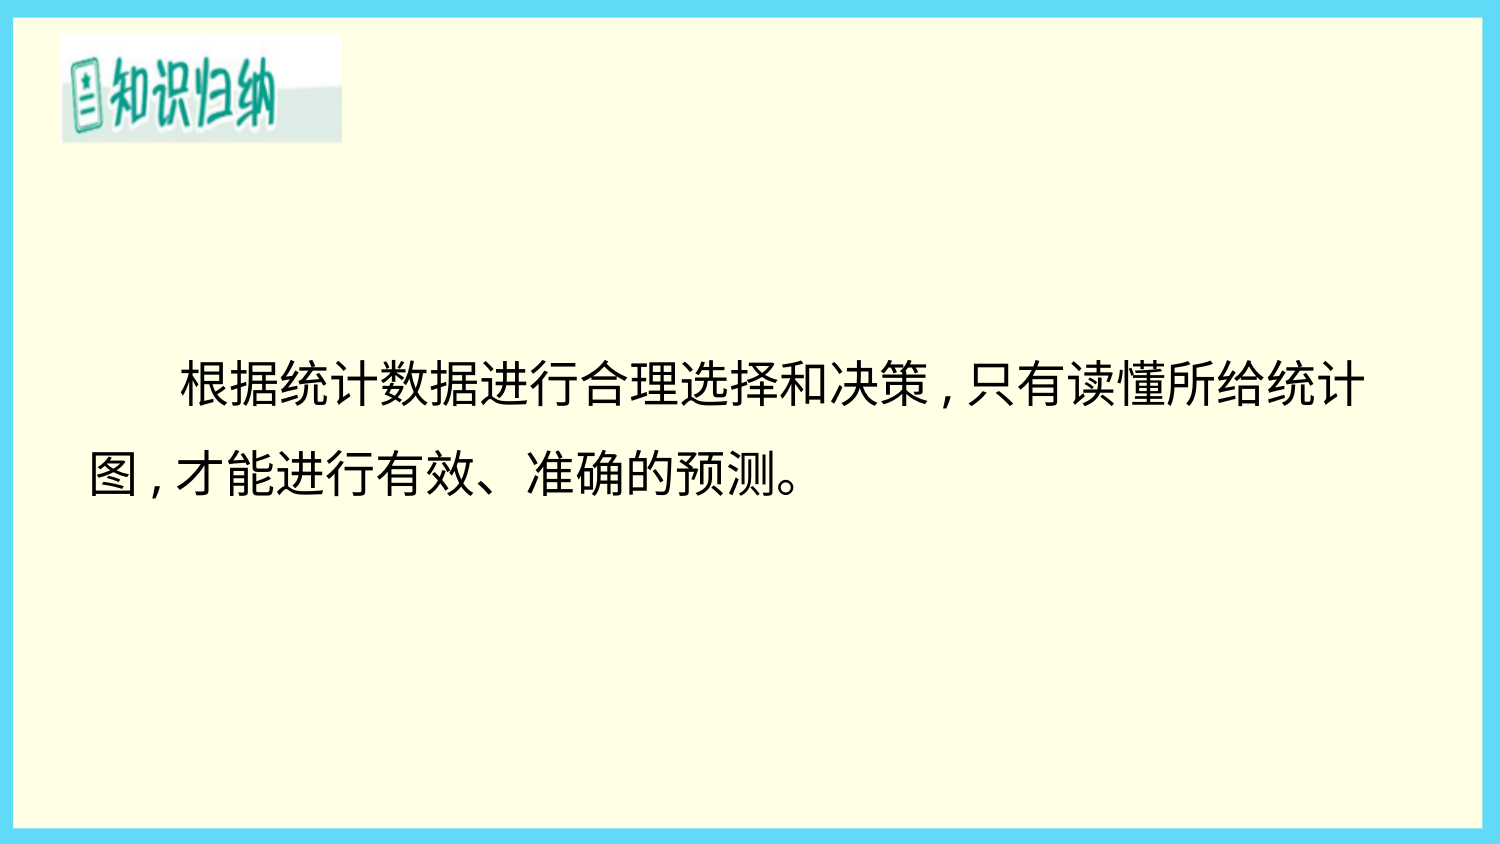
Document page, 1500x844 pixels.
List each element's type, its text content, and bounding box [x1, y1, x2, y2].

text_box [14, 0, 1481, 19]
text_box [0, 827, 1500, 844]
text_box 根据统计数据进行合理选择和决策,只有读懂所给统计图,才能进行有效、准确的预测。 [77, 316, 1423, 509]
picture [29, 30, 342, 145]
text_box [1481, 0, 1500, 827]
text_box [0, 0, 14, 827]
